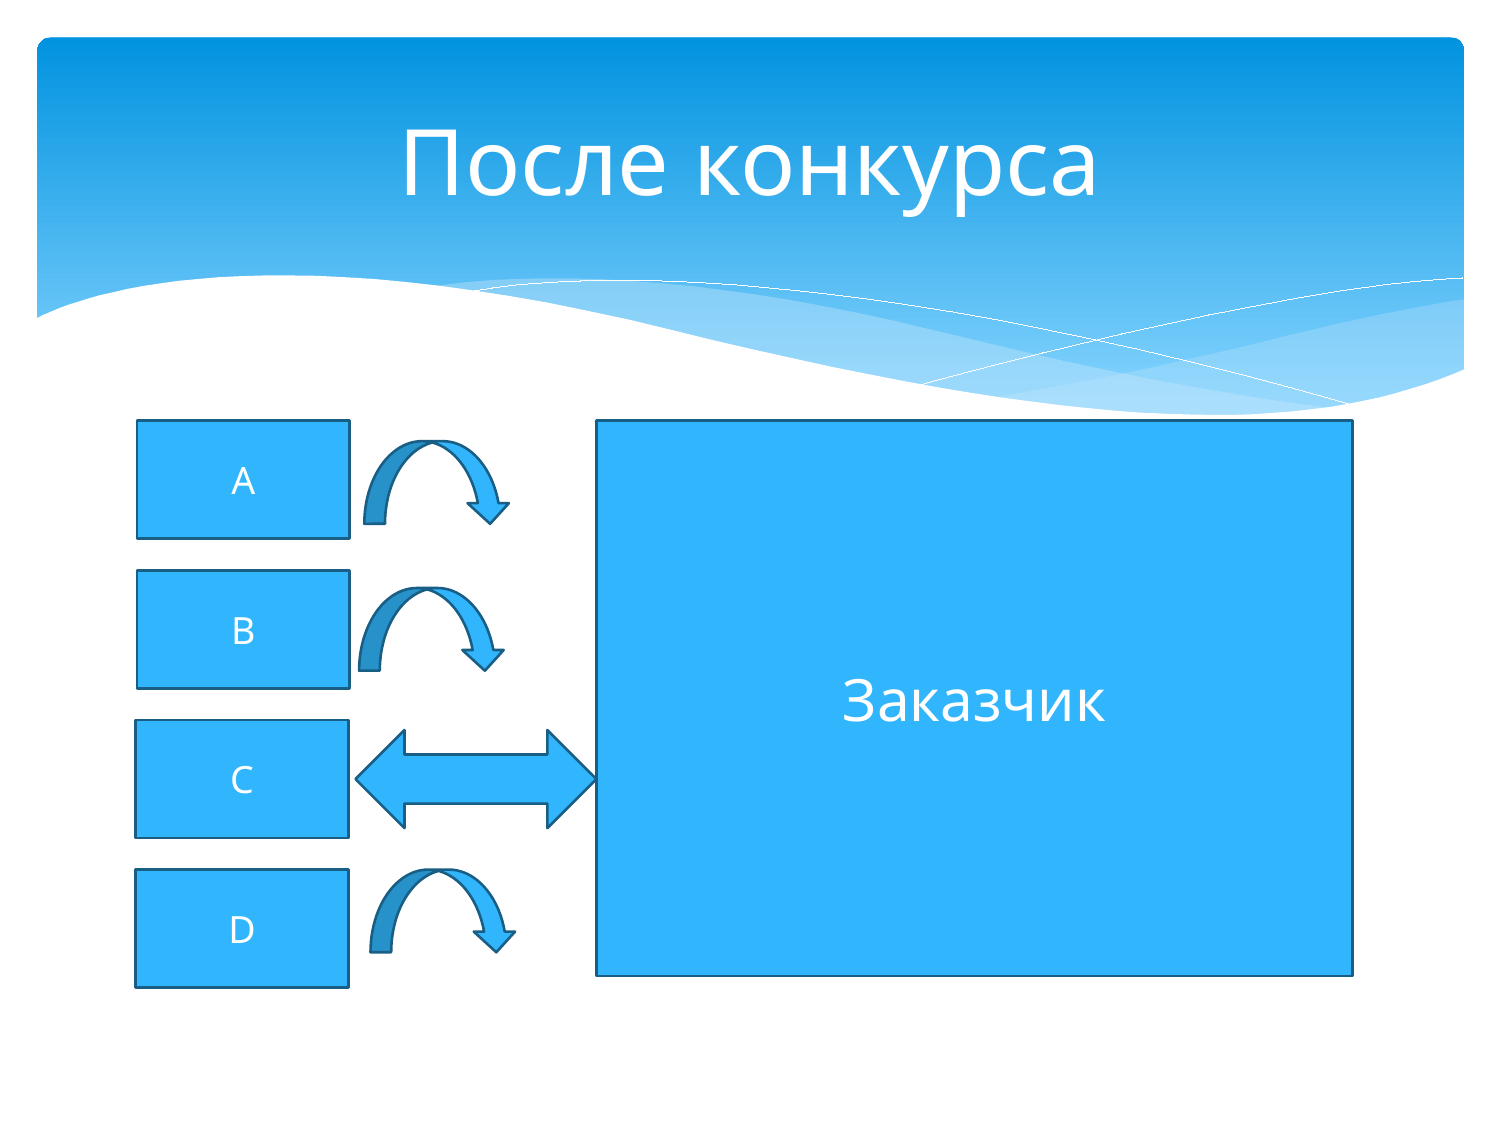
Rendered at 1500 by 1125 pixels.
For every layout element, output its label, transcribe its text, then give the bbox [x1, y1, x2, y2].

text_box C [134, 719, 350, 839]
text_box Заказчик [595, 419, 1354, 977]
text_box A [136, 419, 351, 540]
text_box [354, 728, 597, 830]
title После конкурса [75, 55, 1425, 261]
text_box B [136, 569, 351, 690]
text_box [357, 586, 505, 672]
text_box D [134, 868, 350, 989]
text_box [369, 868, 517, 954]
text_box [363, 439, 511, 526]
